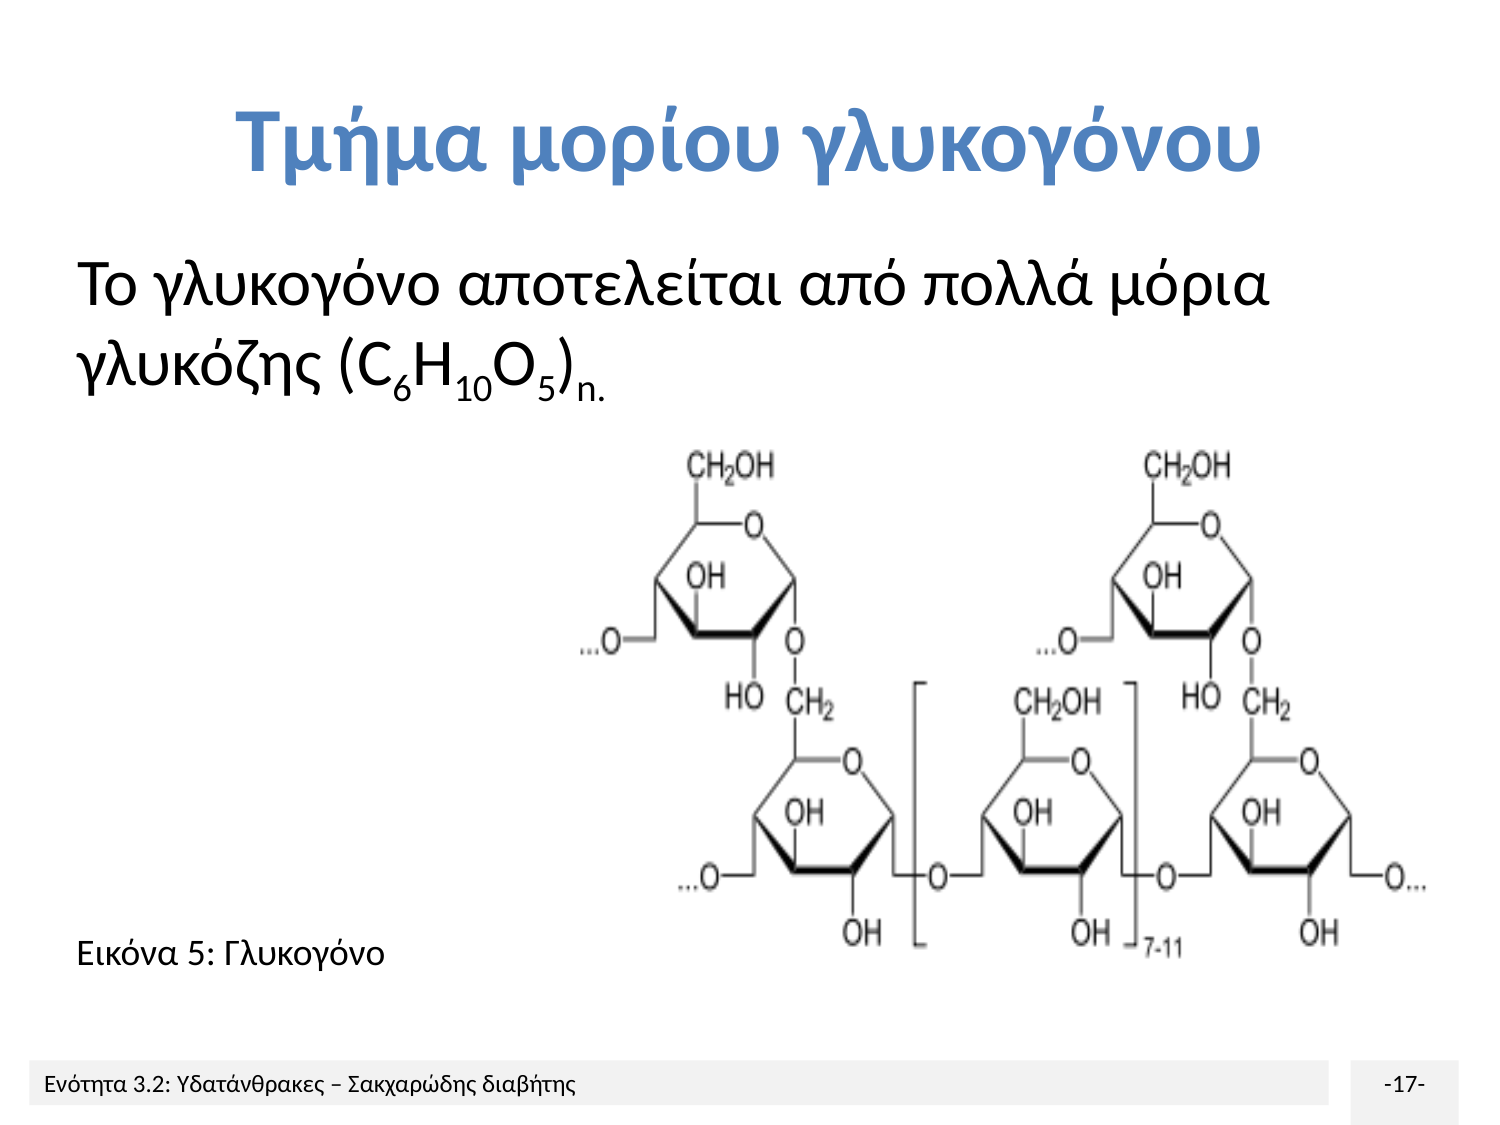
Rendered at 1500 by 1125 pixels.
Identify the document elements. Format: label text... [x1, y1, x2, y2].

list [559, 439, 1449, 971]
text_box Το γλυκογόνο αποτελείται από πολλά μόρια γλυκόζης (C6H10O5)n. [62, 231, 1466, 497]
title Τμήμα μορίου γλυκογόνου [75, 45, 1425, 207]
text_box Εικόνα 5: Γλυκογόνο [61, 920, 410, 981]
